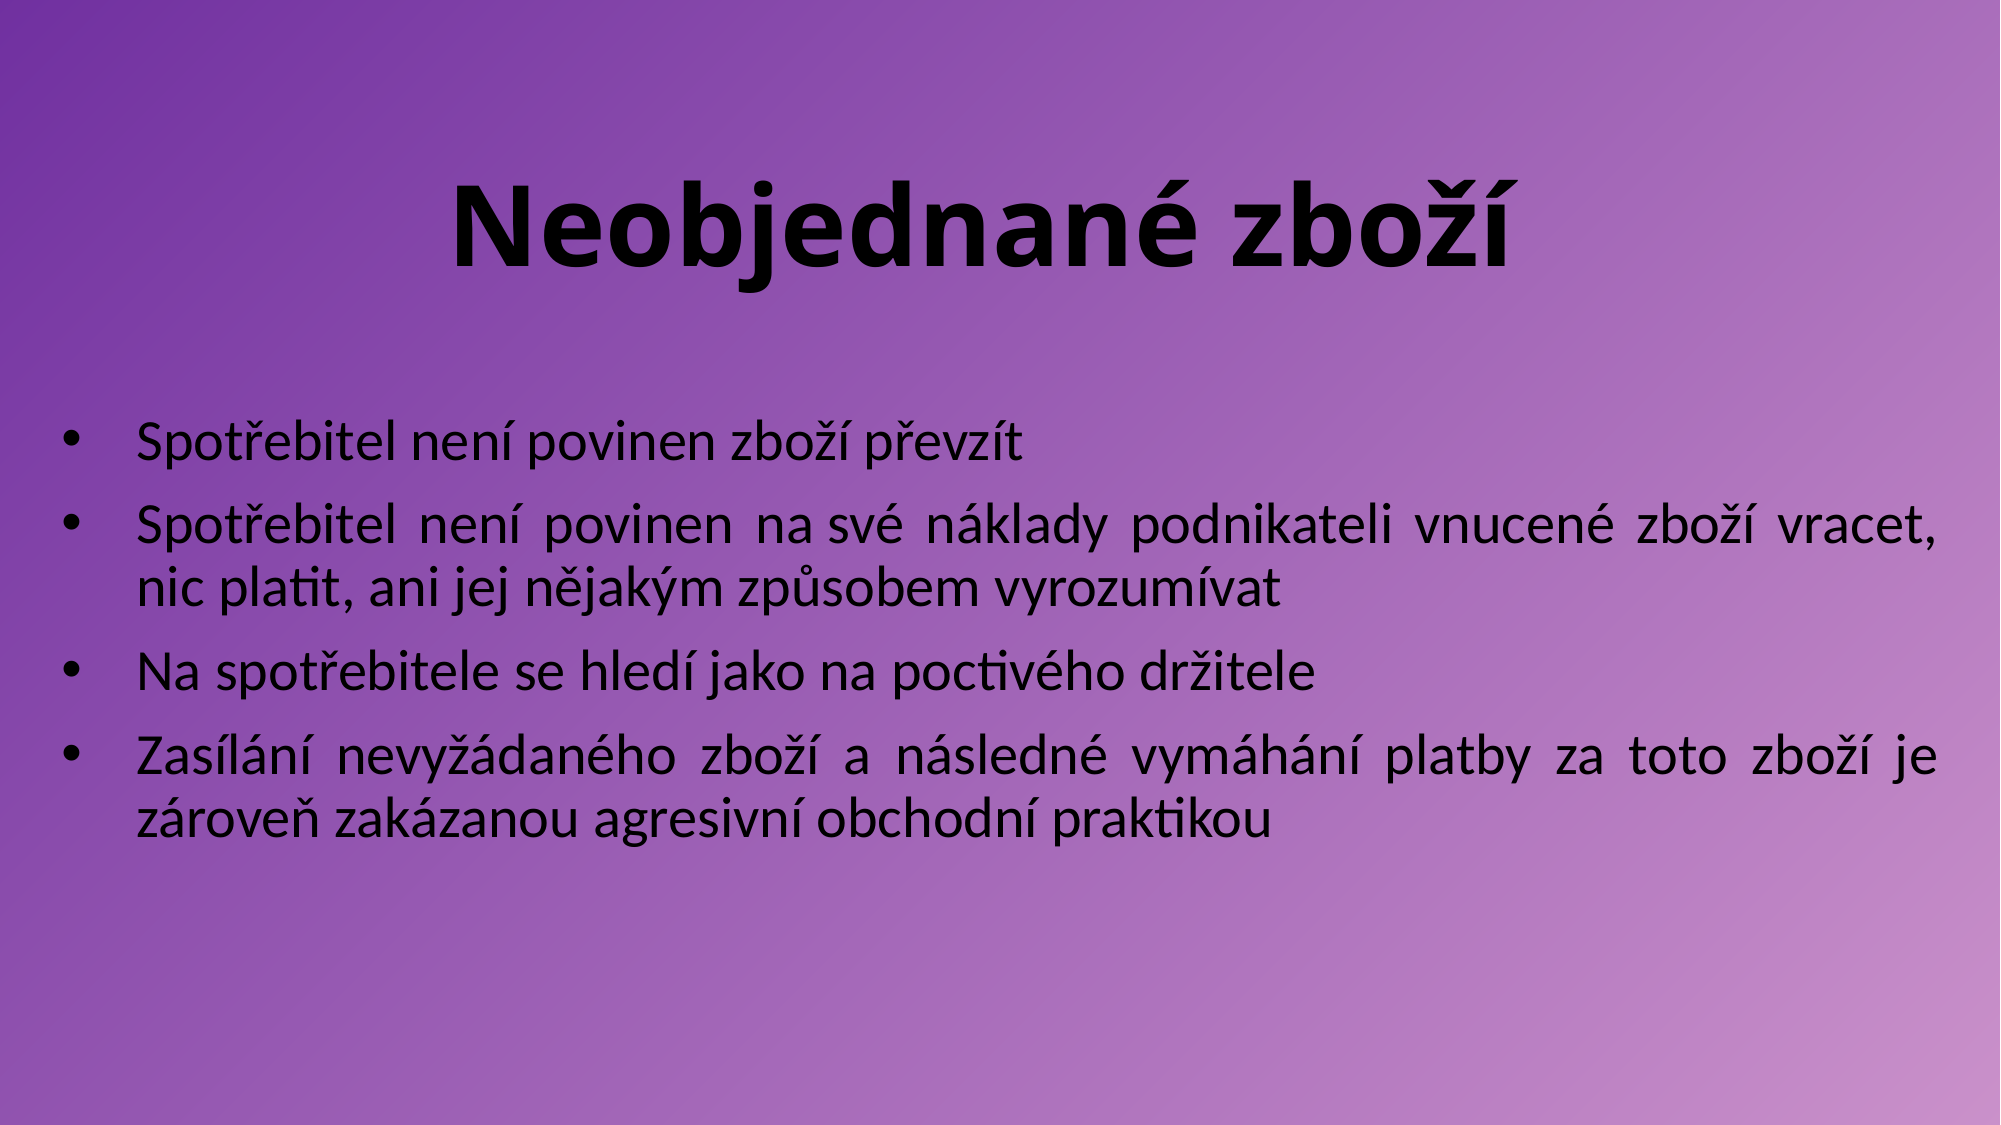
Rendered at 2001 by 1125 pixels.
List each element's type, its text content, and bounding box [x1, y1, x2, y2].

title Neobjednané zboží [231, 0, 1732, 299]
subtitle Spotřebitel není povinen zboží převzít Spotřebitel není povinen na své náklady podnikateli vnucené zboží vracet, nic platit, ani jej nějakým způsobem vyrozumívat Na spotřebitele se hledí jako na poctivého držitele Zasílání nevyžádaného zboží a následné vymáhání platby za toto zboží je zároveň zakázanou agresivní obchodní praktikou [46, 402, 1954, 1120]
